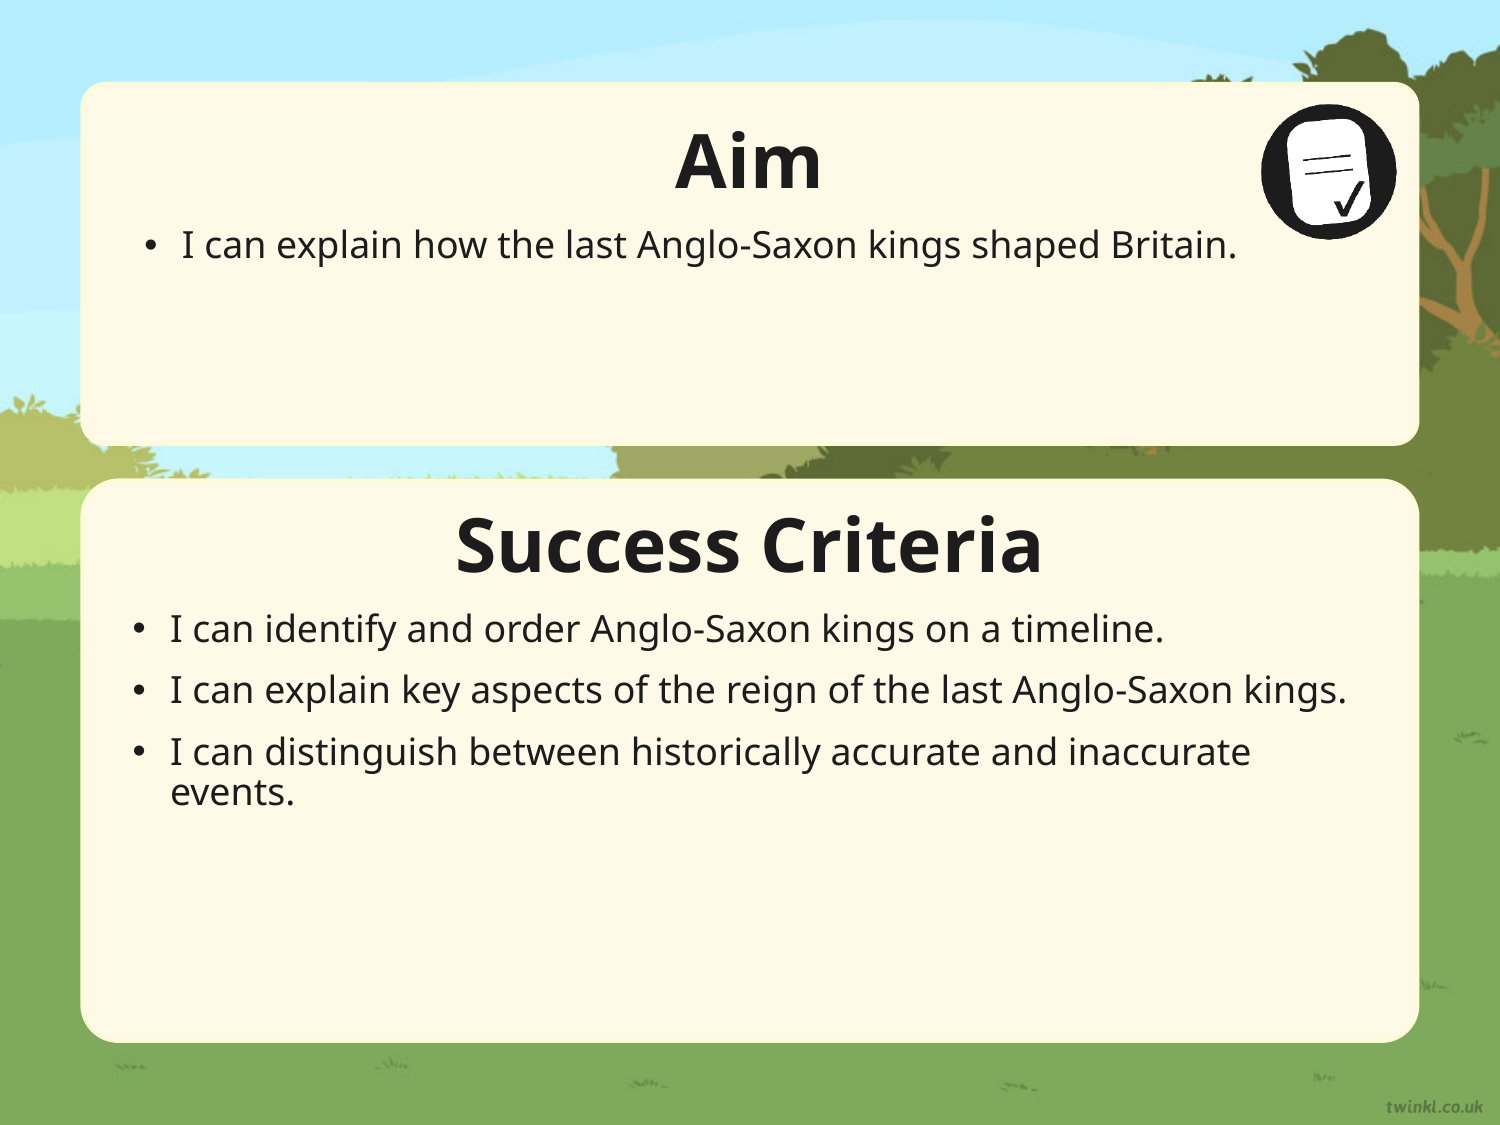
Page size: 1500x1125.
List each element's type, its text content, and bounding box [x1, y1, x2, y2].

list I can explain how the last Anglo-Saxon kings shaped Britain. [101, 183, 1399, 418]
text_box I can identify and order Anglo-Saxon kings on a timeline. I can explain key aspects of the reign of the last Anglo-Saxon kings. I can distinguish between historically accurate and inaccurate events. [103, 568, 1397, 977]
text_box [81, 83, 1419, 445]
picture [0, 0, 1500, 1125]
text_box [81, 479, 1419, 1042]
text_box Aim [103, 120, 1257, 183]
text_box Success Criteria [103, 503, 1397, 568]
